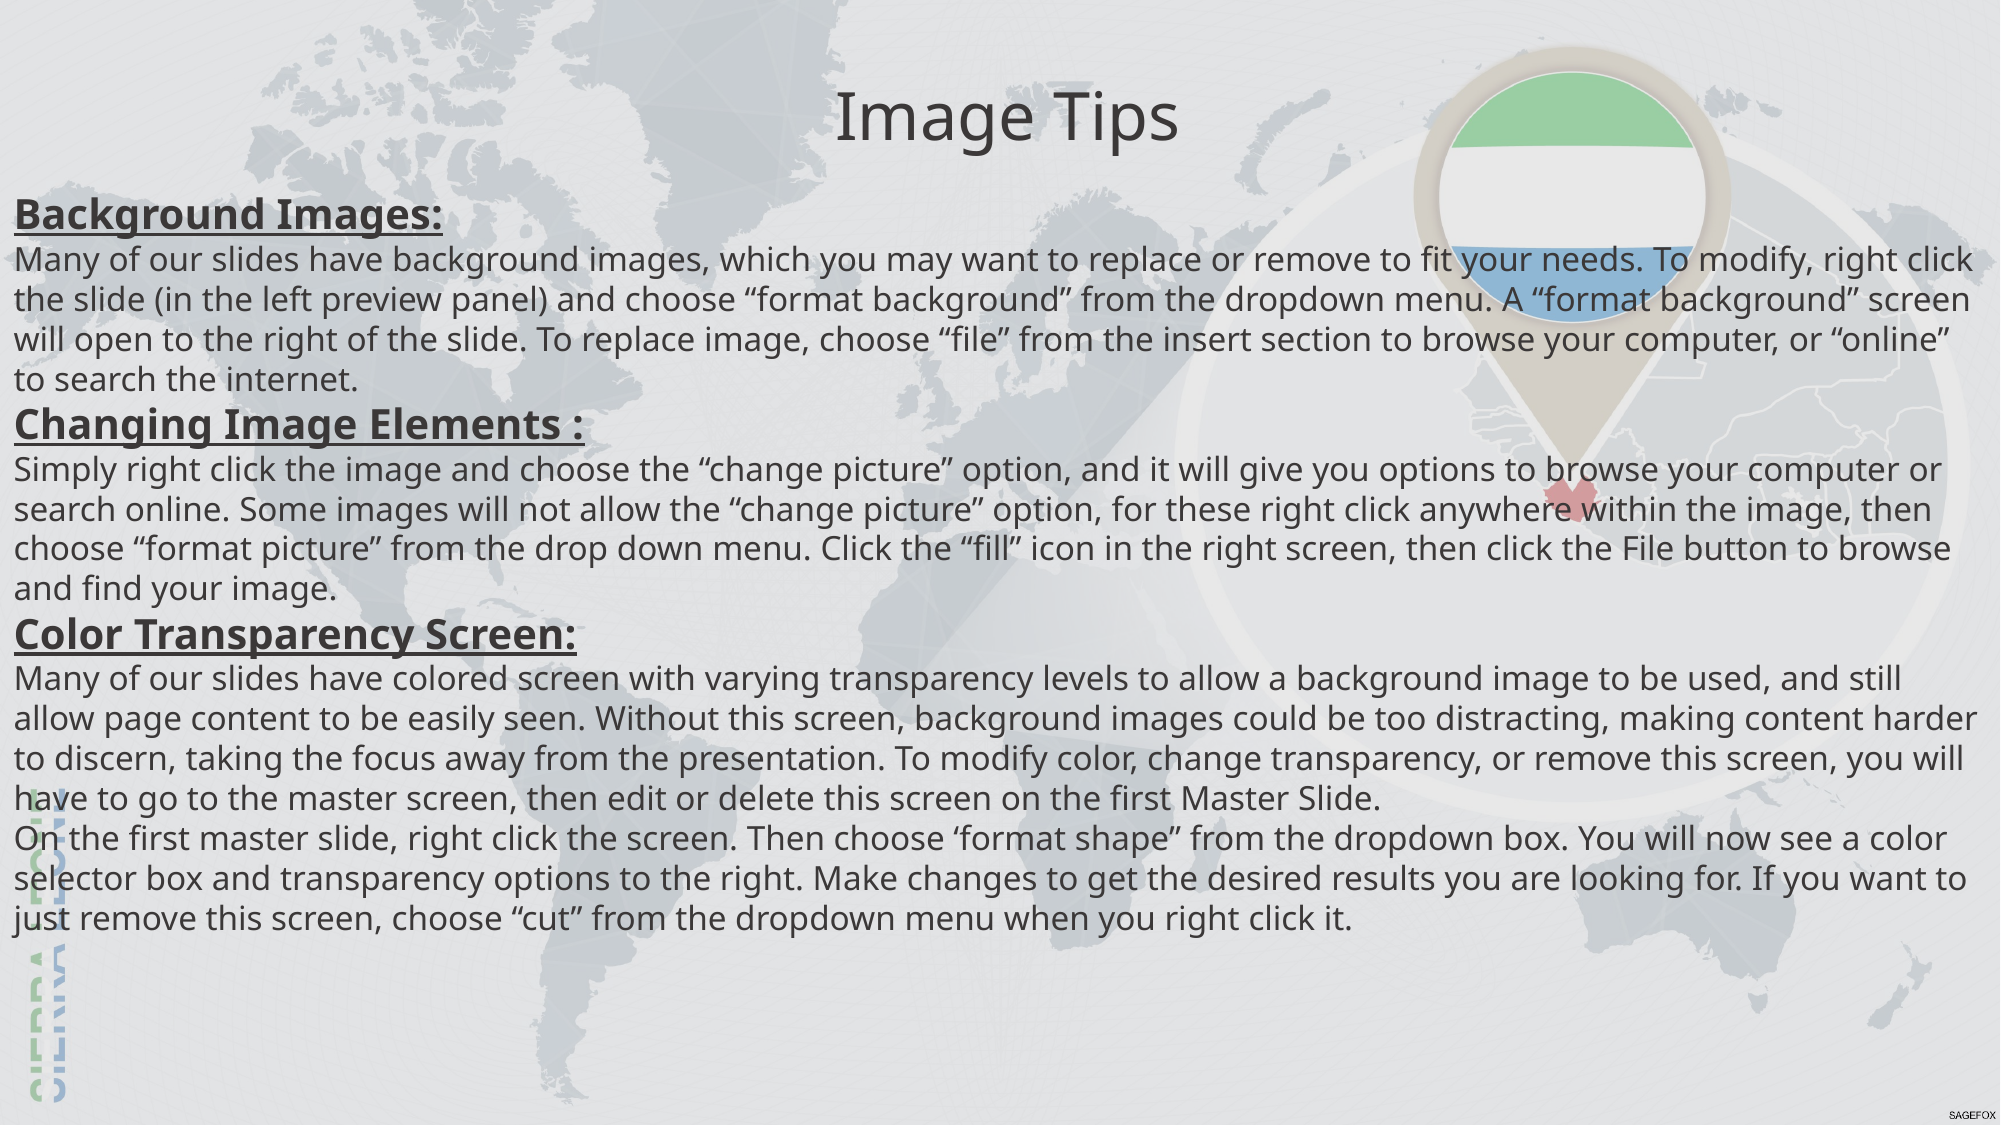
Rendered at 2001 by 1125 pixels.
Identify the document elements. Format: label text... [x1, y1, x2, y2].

title Image Tips [597, 59, 1420, 177]
text_box Background Images: Many of our slides have background images, which you may want to replace or remove to fit your needs. To modify, right click the slide (in the left preview panel) and choose “format background” from the dropdown menu. A “format background” screen will open to the right of the slide. To replace image, choose “file” from the insert section to browse your computer, or “online” to search the internet. Changing Image Elements : Simply right click the image and choose the “change picture” option, and it will give you options to browse your computer or search online. Some images will not allow the “change picture” option, for these right click anywhere within the image, then choose “format picture” from the drop down menu. Click the “fill” icon in the right screen, then click the File button to browse and find your image. Color Transparency Screen: Many of our slides have colored screen with varying transparency levels to allow a background image to be used, and still allow page content to be easily seen. Without this screen, background images could be too distracting, making content harder to discern, taking the focus away from the presentation. To modify color, change transparency, or remove this screen, you will have to go to the master screen, then edit or delete this screen on the first Master Slide. On the first master slide, right click the screen. Then choose ‘format shape” from the dropdown box. You will now see a color selector box and transparency options to the right. Make changes to get the desired results you are looking for. If you want to just remove this screen, choose “cut” from the dropdown menu when you right click it. [0, 0, 2000, 1125]
